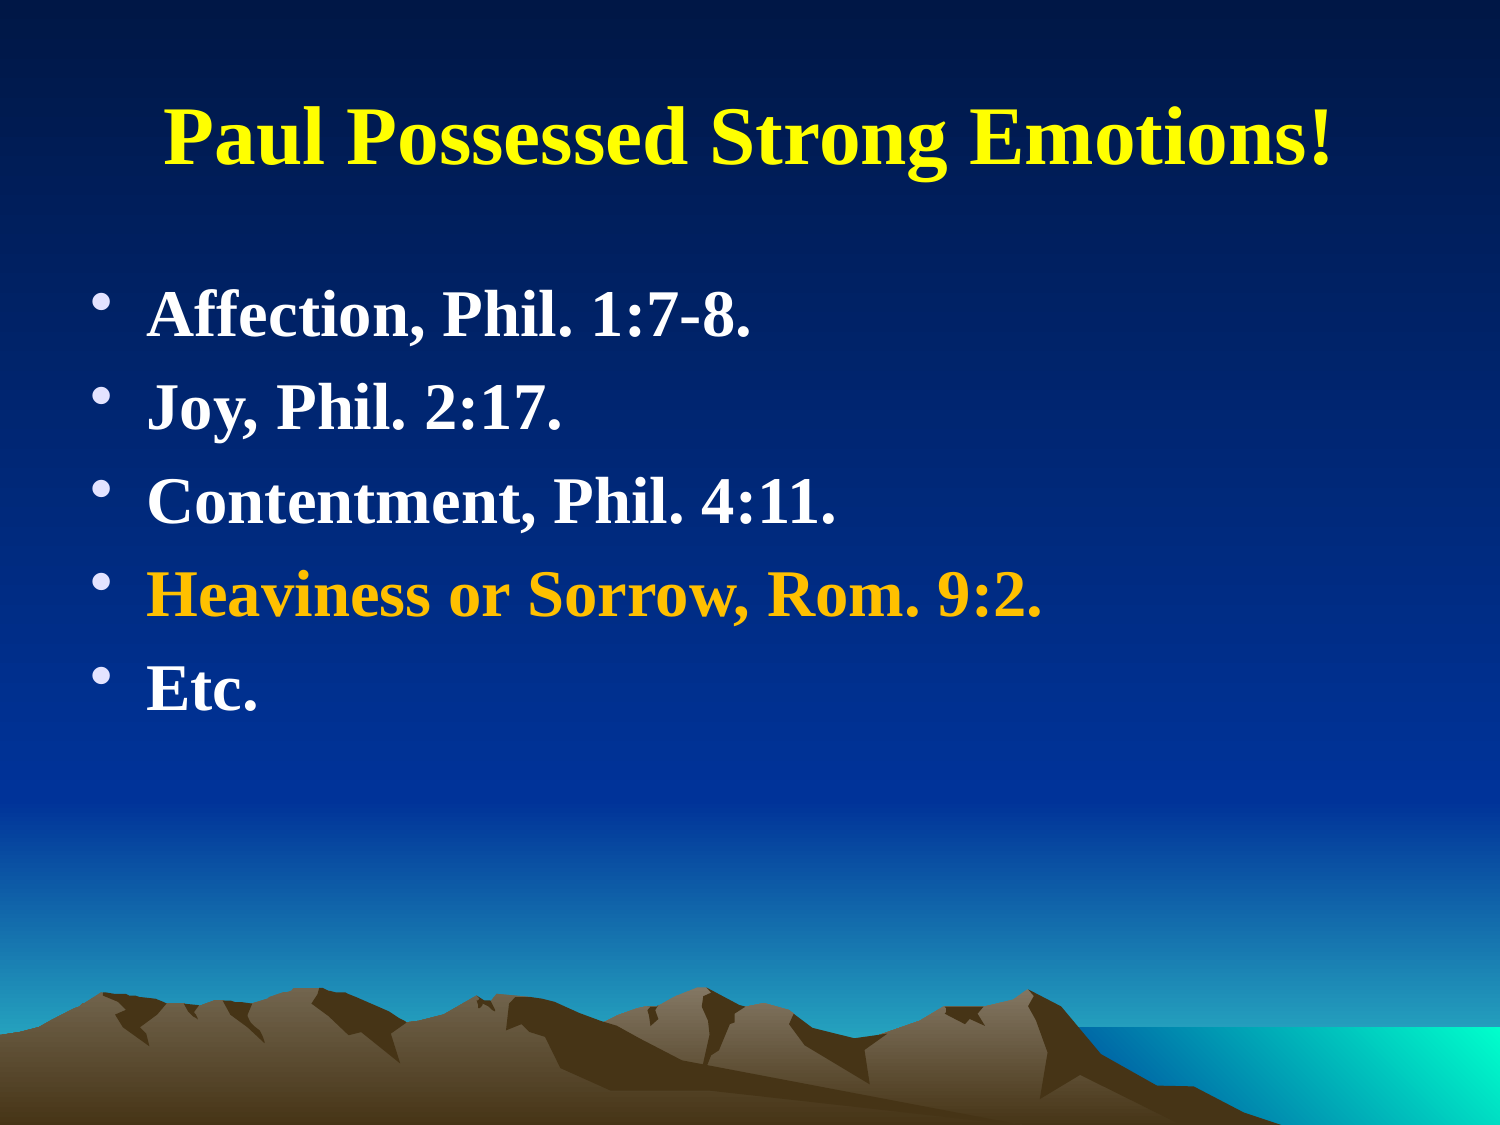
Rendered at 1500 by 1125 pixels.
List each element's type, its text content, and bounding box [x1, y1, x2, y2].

title Paul Possessed Strong Emotions! [74, 37, 1426, 226]
list Affection, Phil. 1:7-8. Joy, Phil. 2:17. Contentment, Phil. 4:11. Heaviness or Sorrow, Rom. 9:2. Etc. [74, 262, 1426, 1001]
